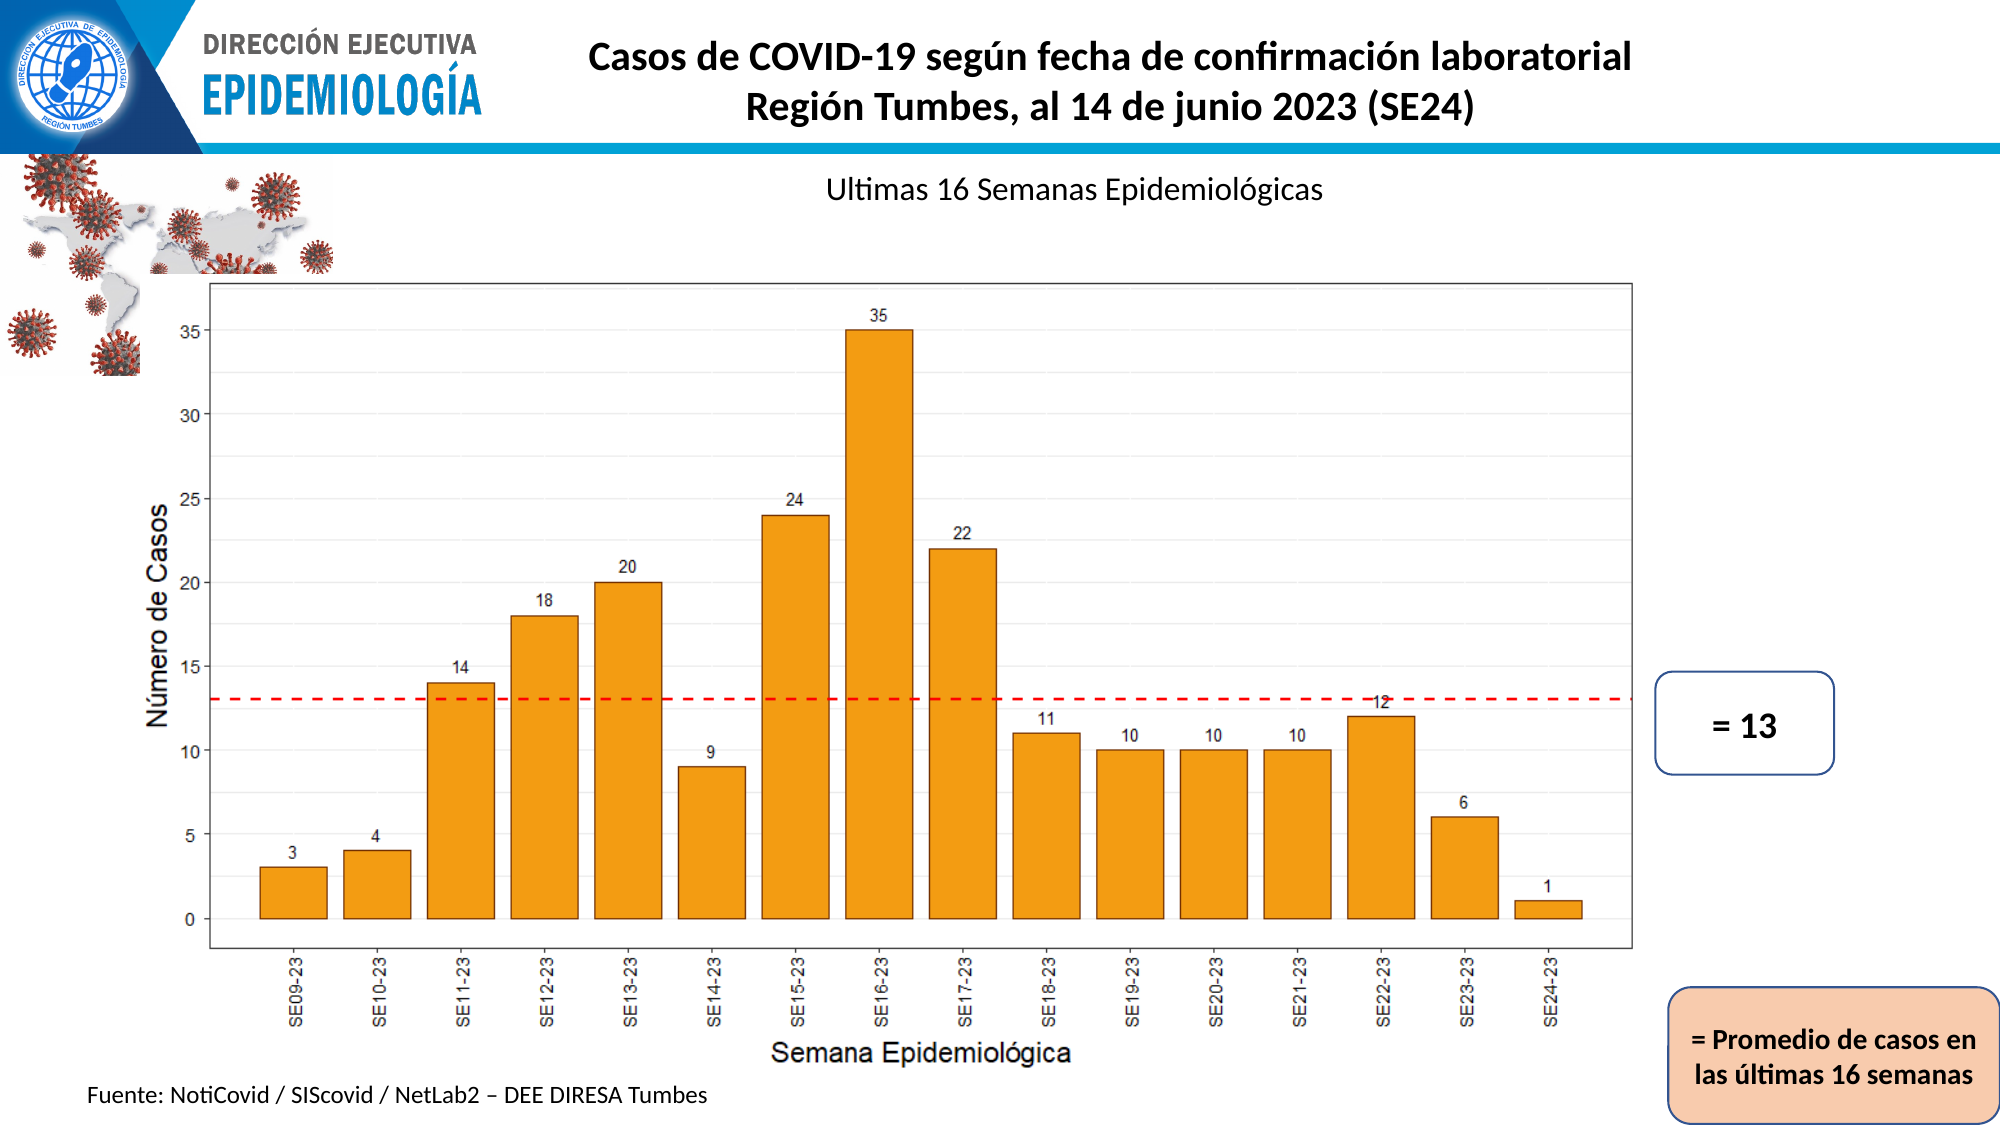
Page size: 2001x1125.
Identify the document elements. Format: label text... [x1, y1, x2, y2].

text_box Casos de COVID-19 según fecha de confirmación laboratorial Región Tumbes, al 14 de junio 2023 (SE24) [512, 21, 1710, 137]
text_box [333, 142, 2000, 155]
picture [0, 0, 1642, 1069]
text_box Fuente: NotiCovid / SIScovid / NetLab2 – DEE DIRESA Tumbes [72, 1071, 1228, 1116]
text_box Ultimas 16 Semanas Epidemiológicas [790, 159, 1360, 215]
